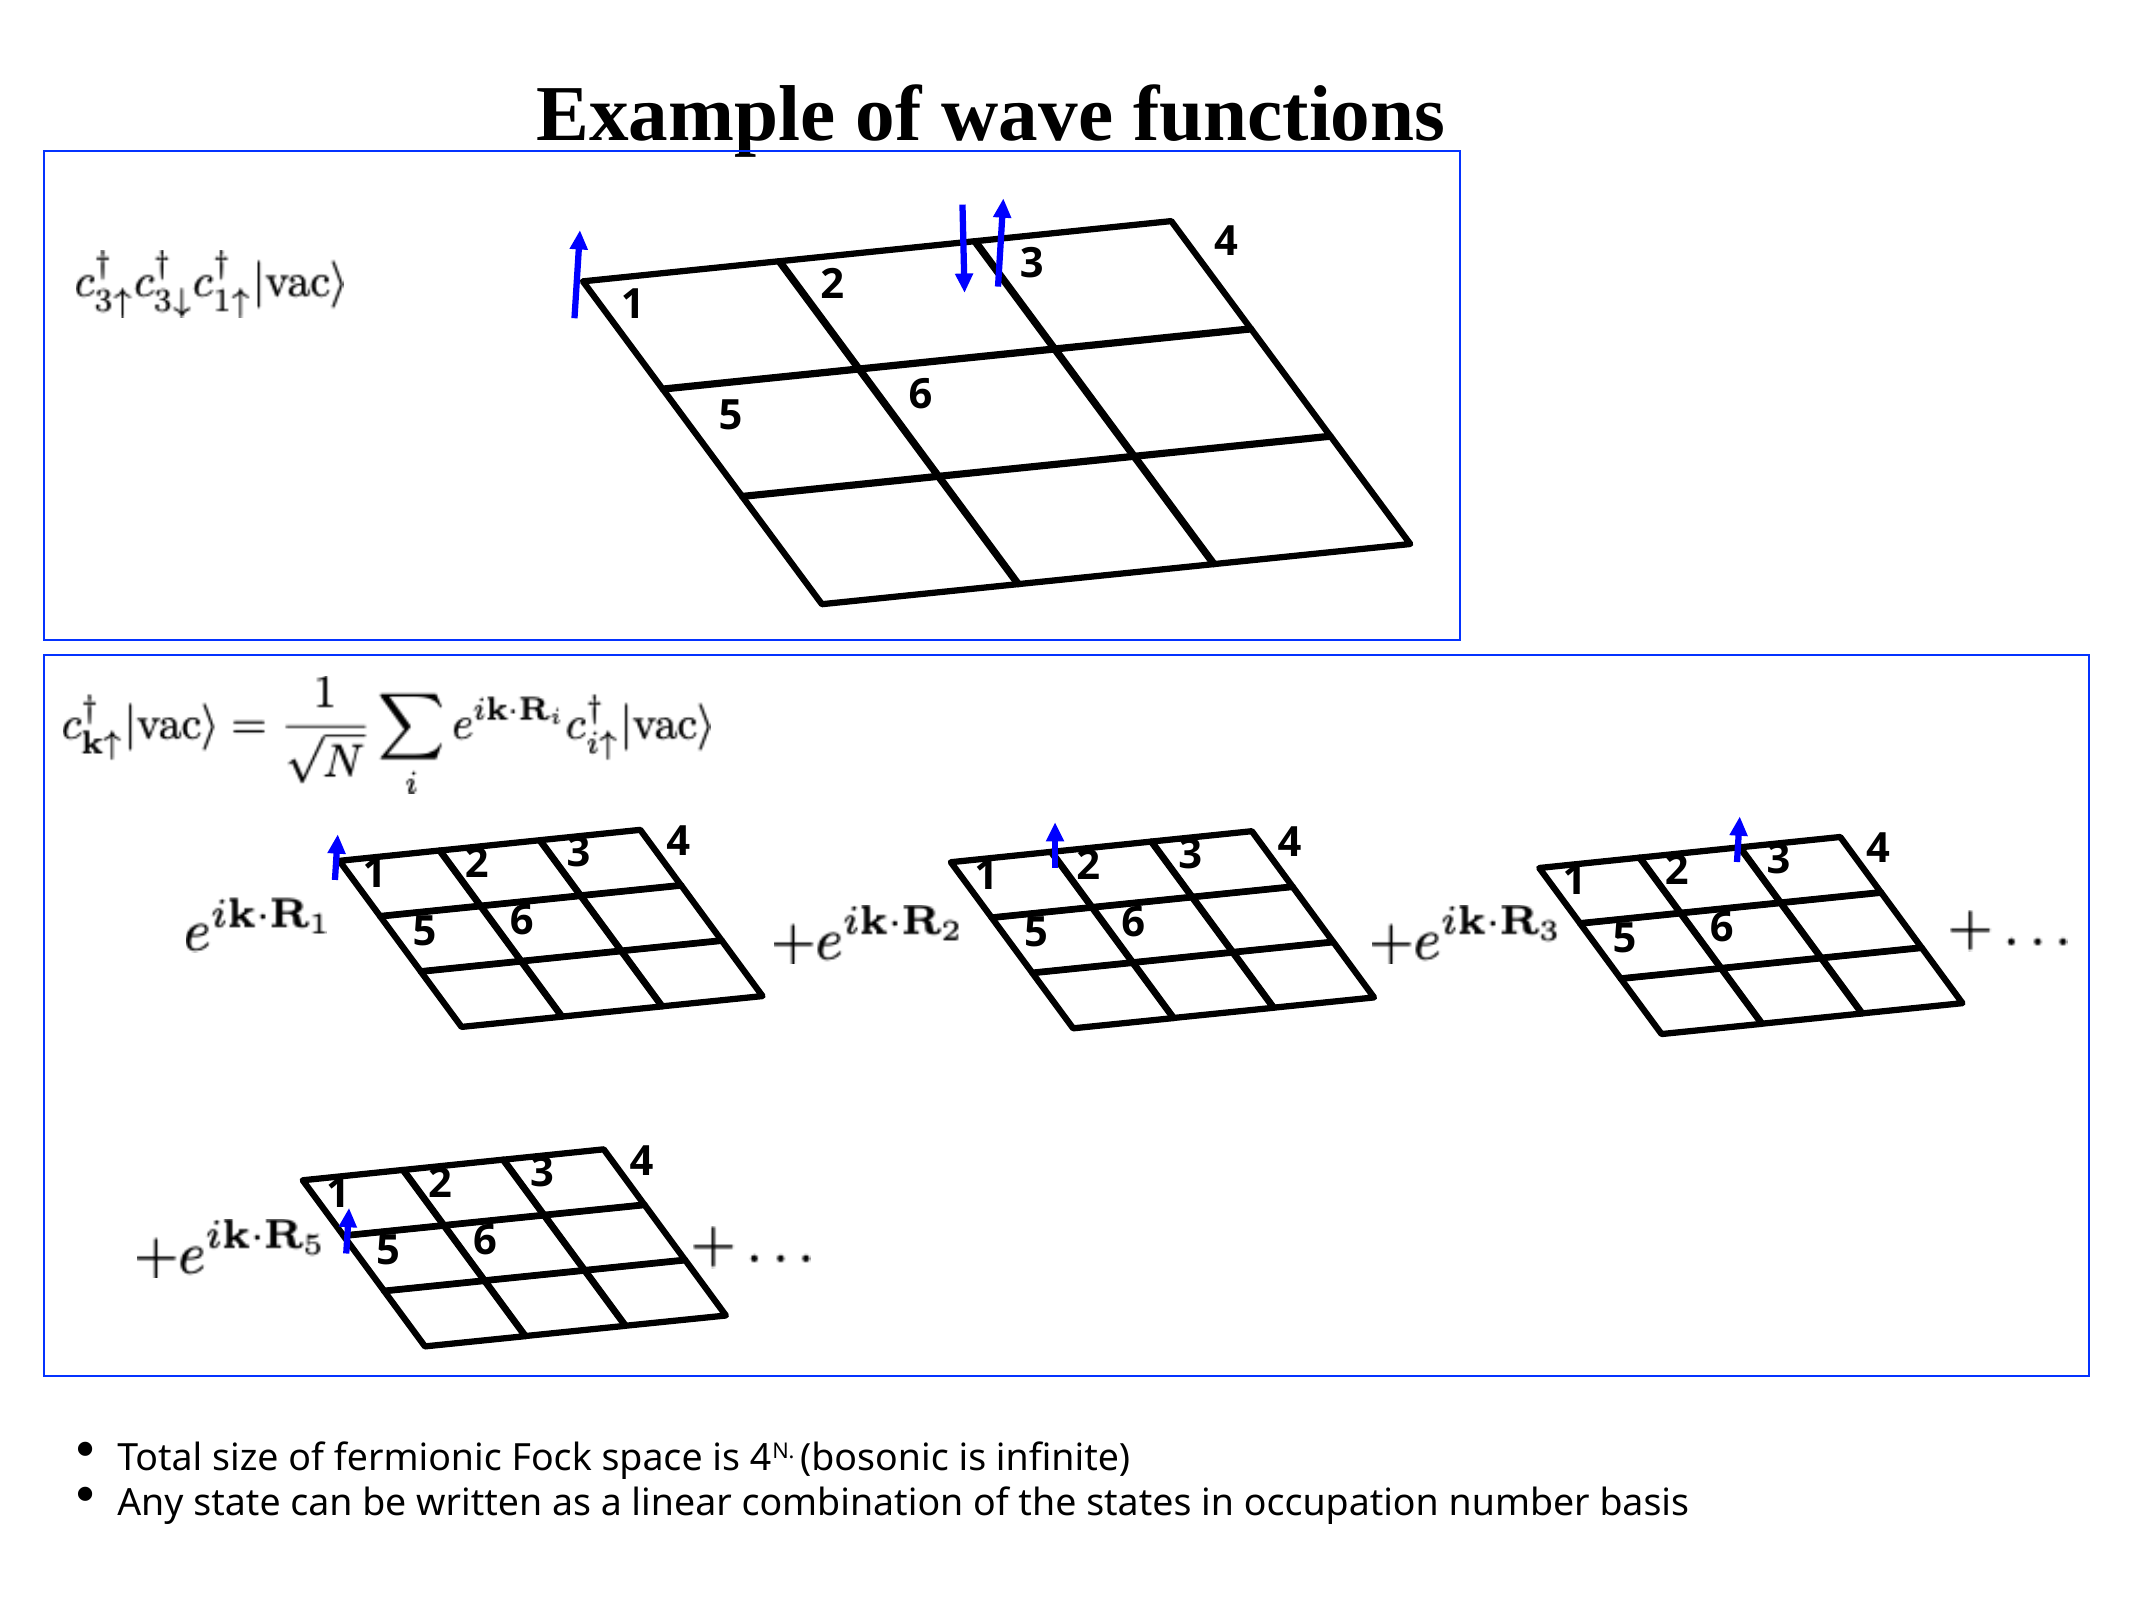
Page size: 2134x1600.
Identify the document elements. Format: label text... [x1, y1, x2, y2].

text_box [44, 150, 1460, 640]
text_box Example of wave functions [525, 50, 1458, 150]
text_box Total size of fermionic Fock space is 4N. (bosonic is infinite) Any state can be written as a linear combination of the states in occupation number basis [67, 1424, 2033, 1532]
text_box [44, 655, 2090, 1377]
